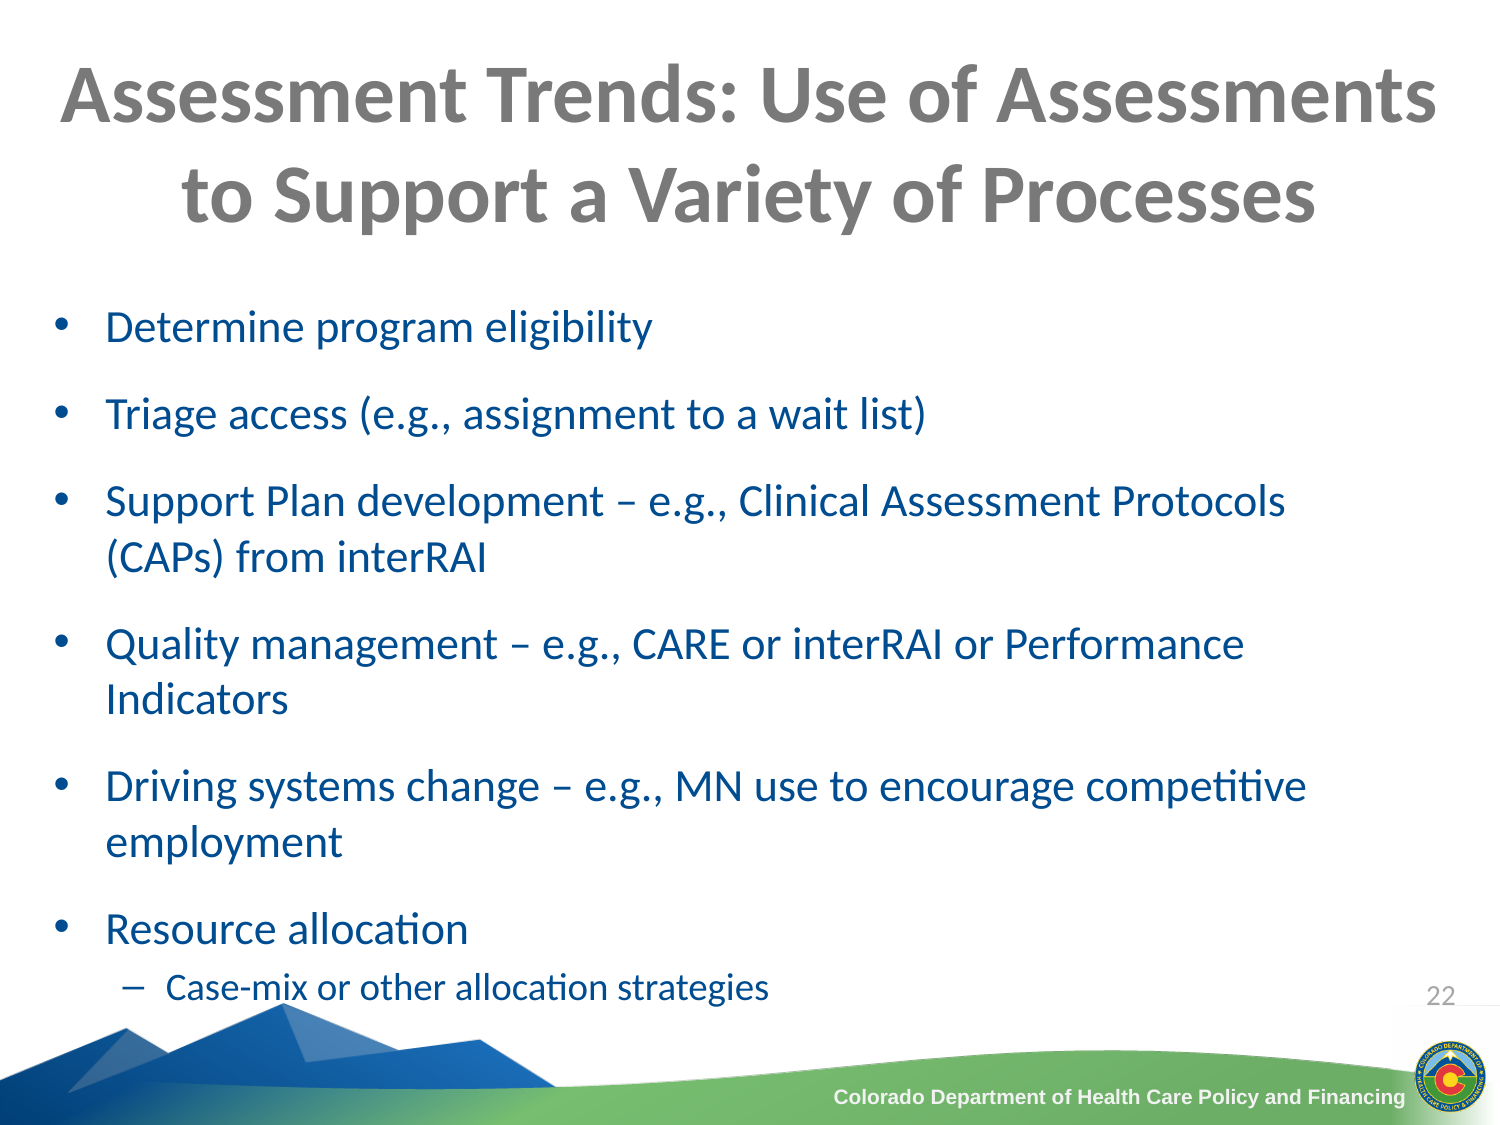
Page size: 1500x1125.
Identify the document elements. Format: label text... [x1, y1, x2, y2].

list Determine program eligibility Triage access (e.g., assignment to a wait list) Support Plan development – e.g., Clinical Assessment Protocols (CAPs) from interRAI Quality management – e.g., CARE or interRAI or Performance Indicators Driving systems change – e.g., MN use to encourage competitive employment Resource allocation Case-mix or other allocation strategies [39, 289, 1413, 1020]
slide_number 22 [1364, 959, 1471, 1020]
picture [0, 1002, 1500, 1125]
title Assessment Trends: Use of Assessments to Support a Variety of Processes [23, 31, 1477, 241]
